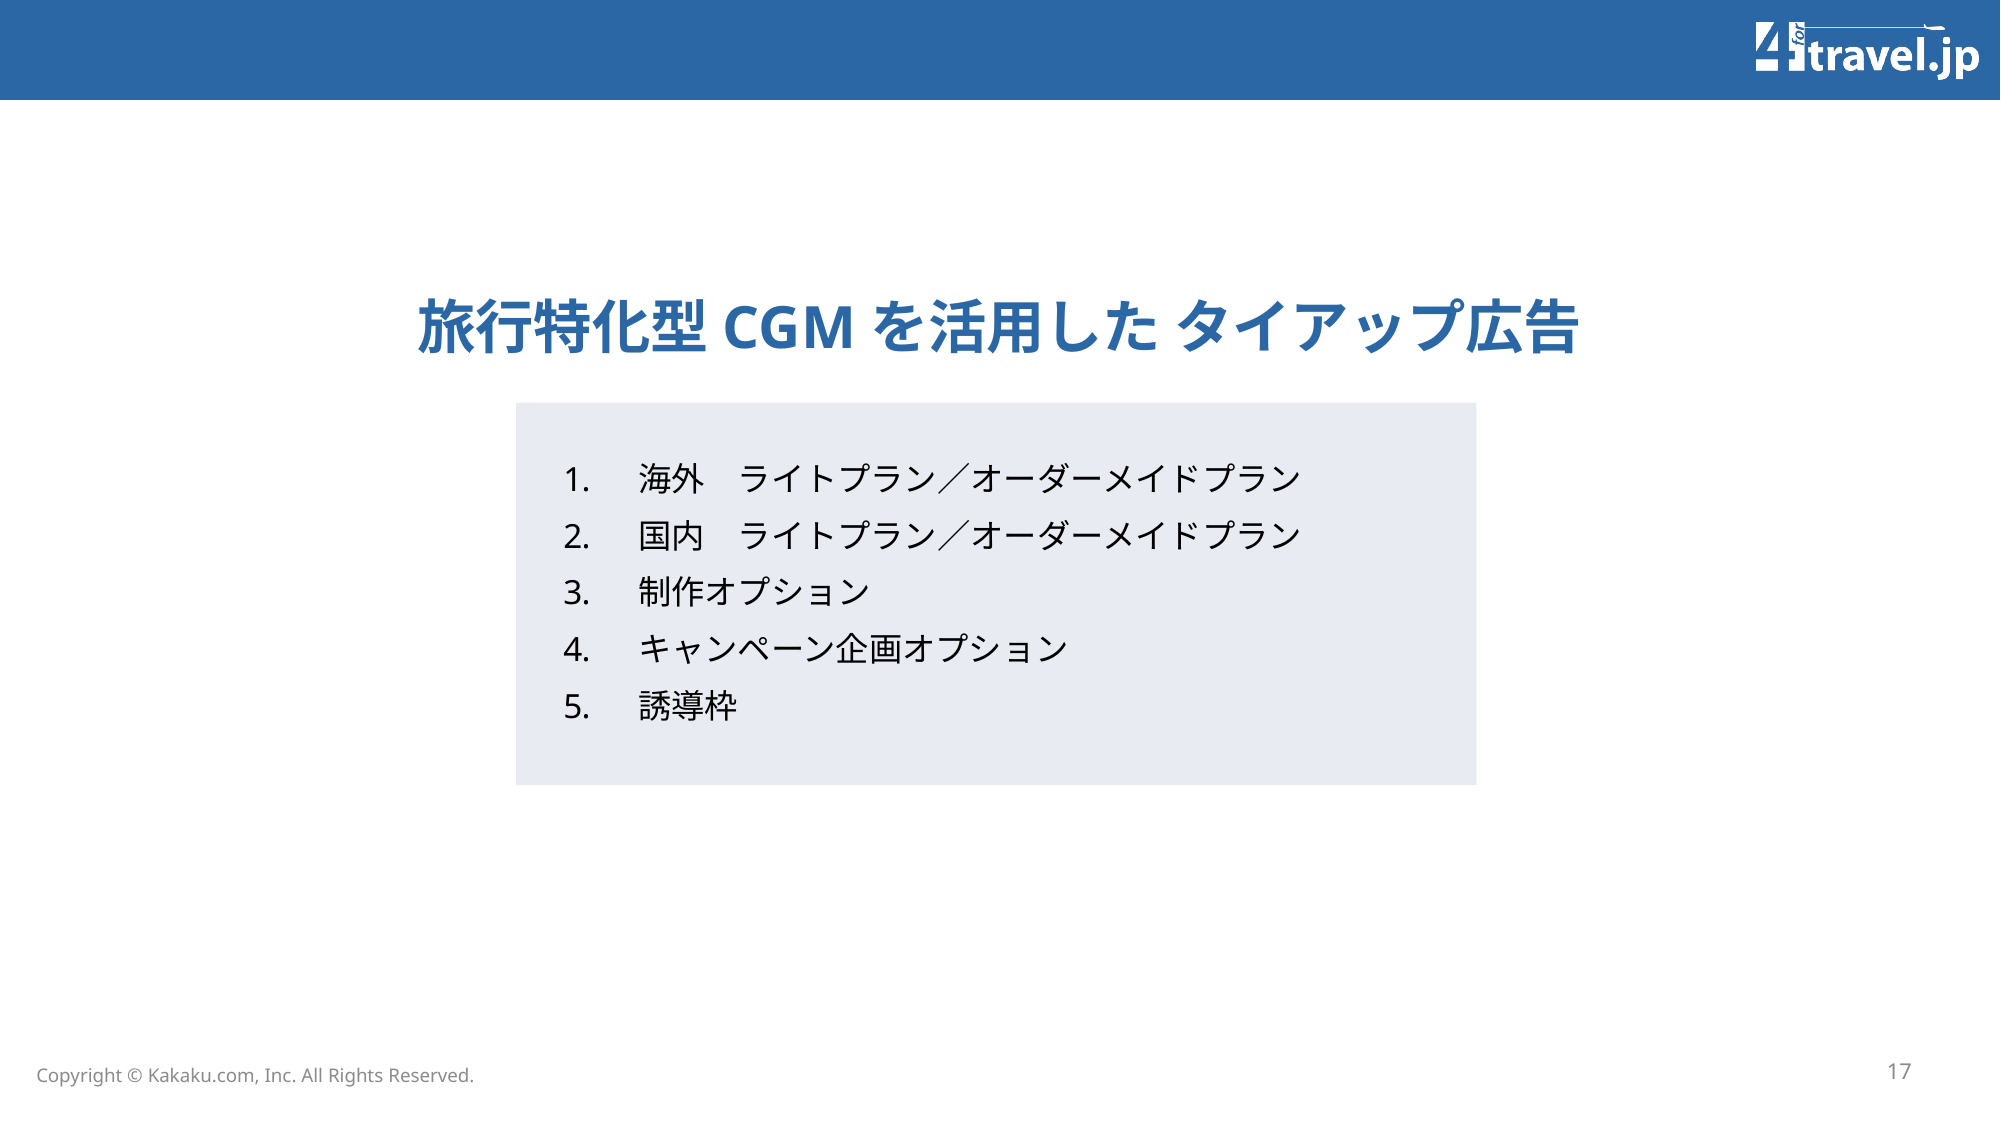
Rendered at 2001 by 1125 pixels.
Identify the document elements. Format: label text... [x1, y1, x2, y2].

footer Copyright © Kakaku.com, Inc. All Rights Reserved. [21, 1046, 524, 1107]
picture [1756, 22, 1979, 80]
text_box 海外 ライトプラン／オーダーメイドプラン 国内 ライトプラン／オーダーメイドプラン 制作オプション キャンペーン企画オプション 誘導枠 [516, 402, 1477, 786]
slide_number 17 [1476, 1042, 1927, 1103]
title 旅行特化型CGMを活用した タイアップ広告 [280, 285, 1720, 375]
